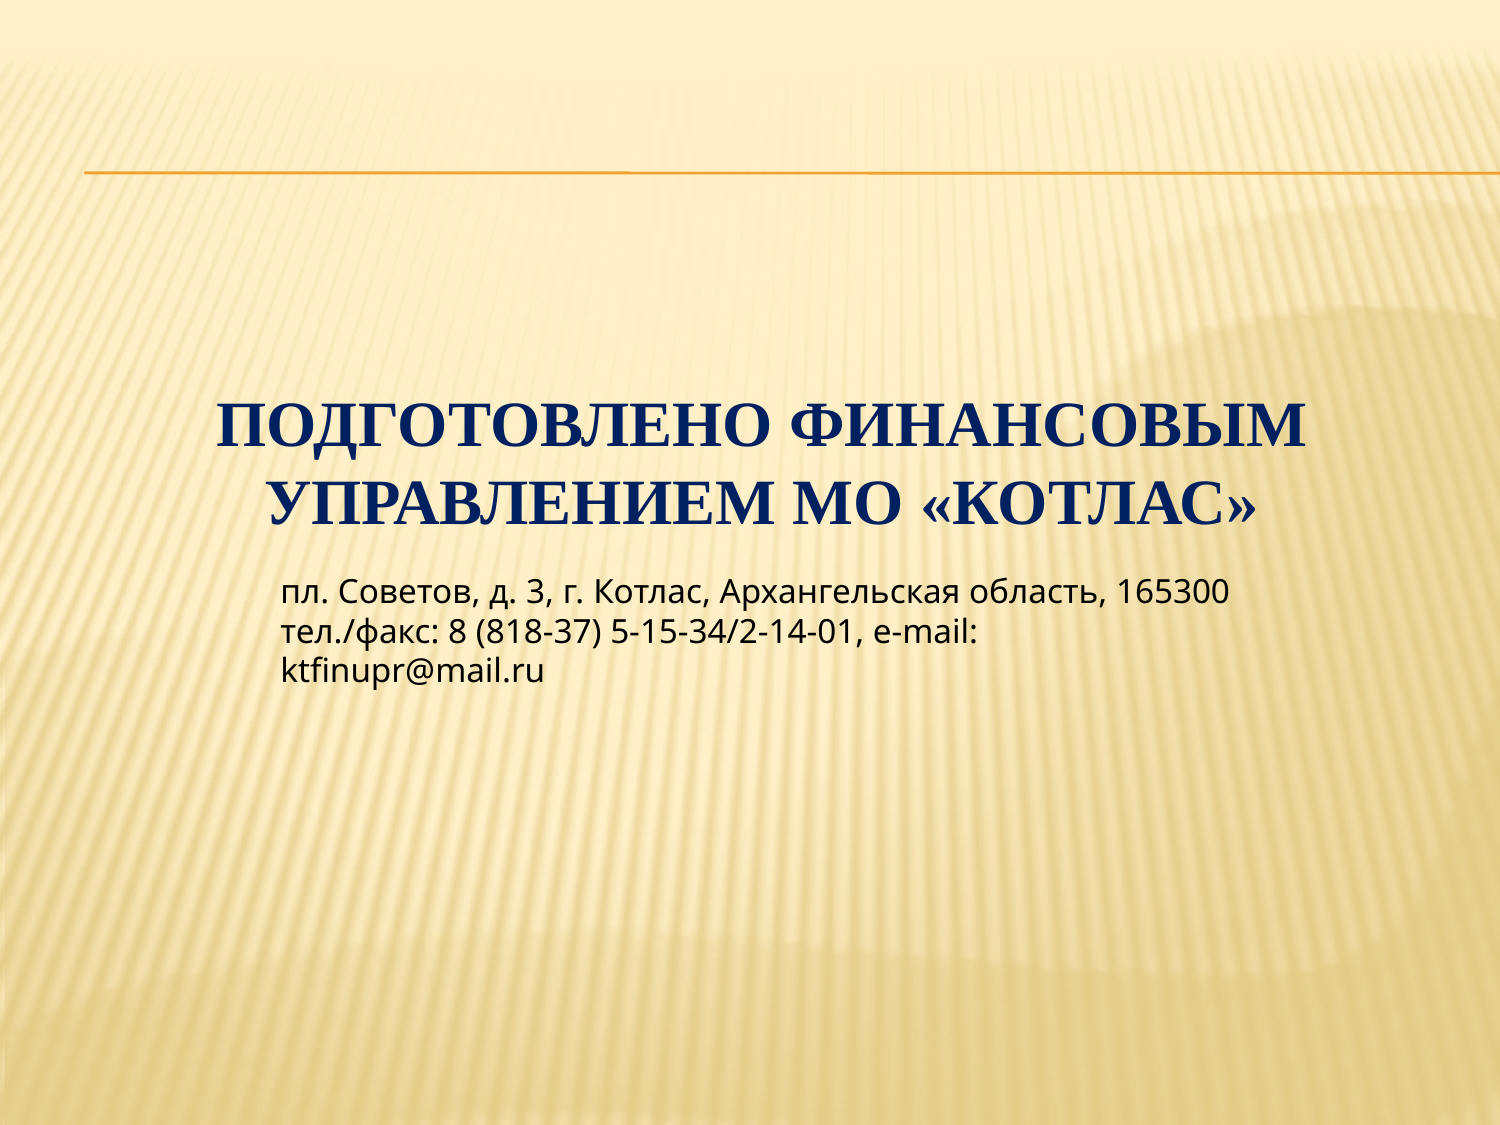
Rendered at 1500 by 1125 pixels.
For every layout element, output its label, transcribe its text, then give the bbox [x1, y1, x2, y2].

title Подготовлено финансовым управлением МО «Котлас» [49, 373, 1475, 575]
text_box пл. Советов, д. 3, г. Котлас, Архангельская область, 165300 тел./факс: 8 (818-37) 5-15-34/2-14-01, е-mail: ktfinupr@mail.ru [265, 562, 1258, 697]
